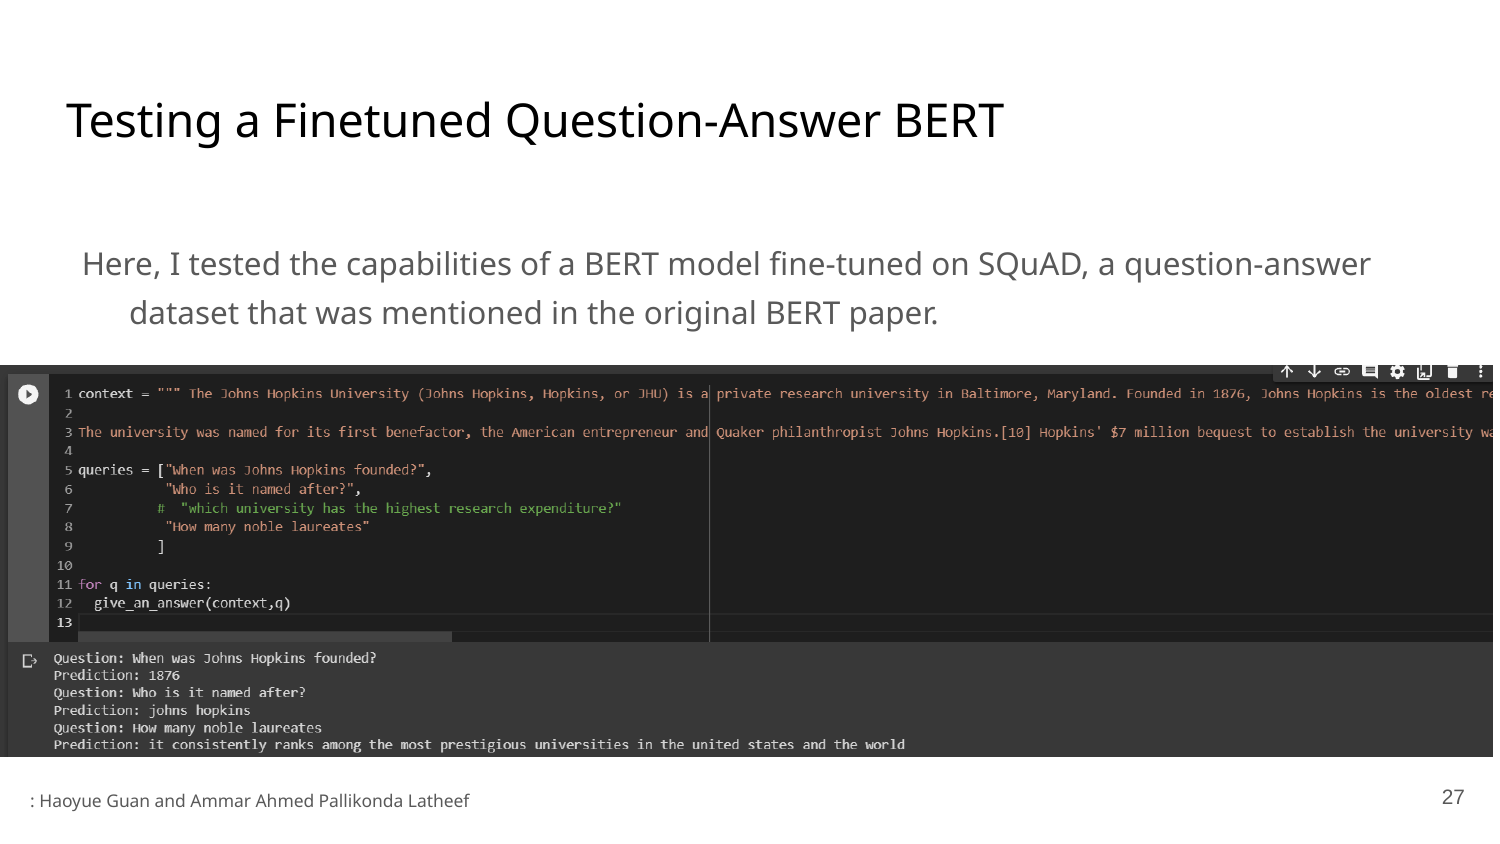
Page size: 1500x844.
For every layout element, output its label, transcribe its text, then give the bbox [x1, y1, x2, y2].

list Here, I tested the capabilities of a BERT model fine-tuned on SQuAD, a question-answer dataset that was mentioned in the original BERT paper. [51, 221, 1449, 350]
picture [0, 364, 1493, 757]
title Testing a Finetuned Question-Answer BERT [51, 72, 1449, 167]
list 👩🏽‍🔬: Haoyue Guan and Ammar Ahmed Pallikonda Latheef [15, 770, 533, 844]
slide_number 27 [1389, 765, 1480, 830]
